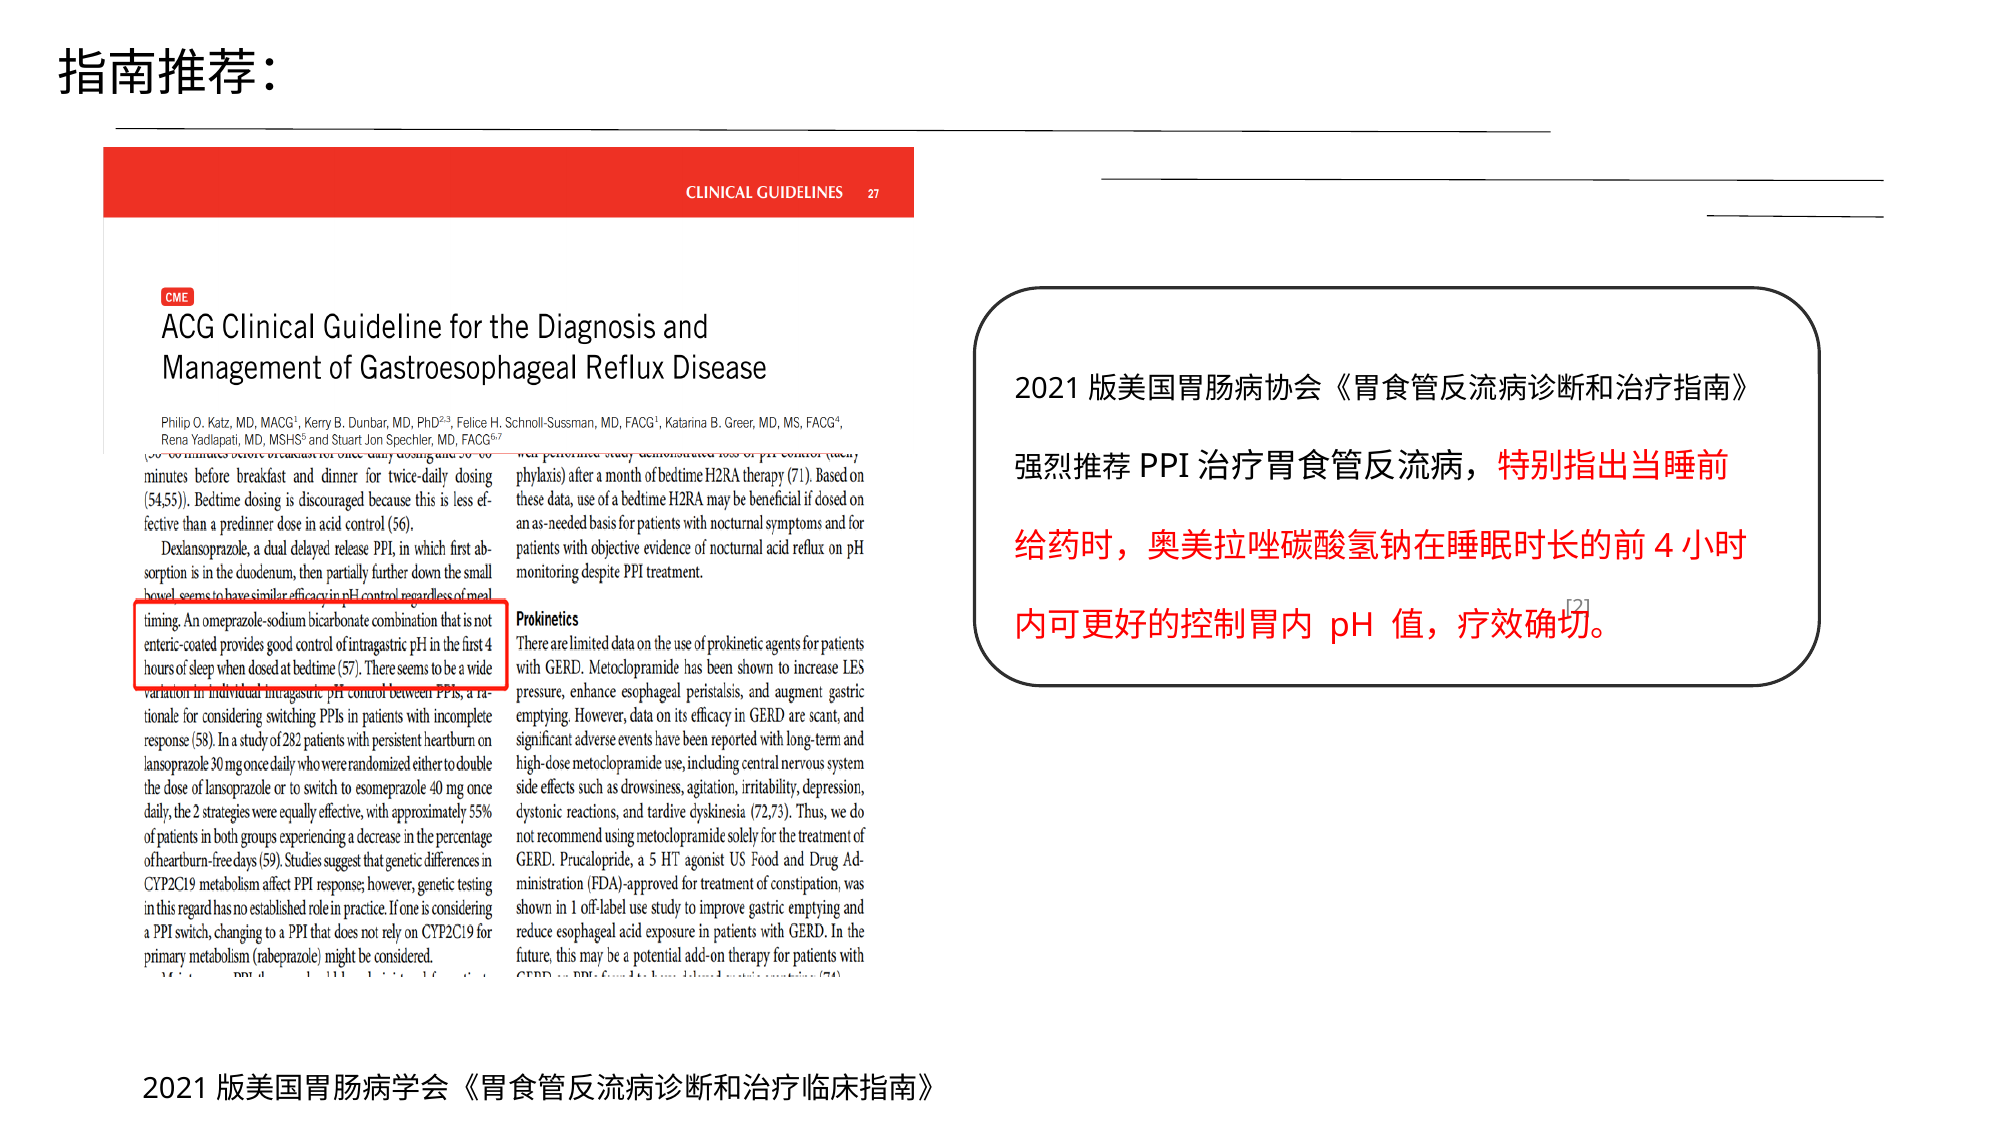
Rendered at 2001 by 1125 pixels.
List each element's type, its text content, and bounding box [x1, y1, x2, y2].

text_box [973, 286, 1821, 687]
text_box 2021版美国胃肠病学会《胃食管反流病诊断和治疗临床指南》 [127, 1061, 1739, 1112]
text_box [115, 128, 1551, 132]
text_box 指南推荐： [43, 33, 710, 109]
picture [103, 147, 917, 977]
